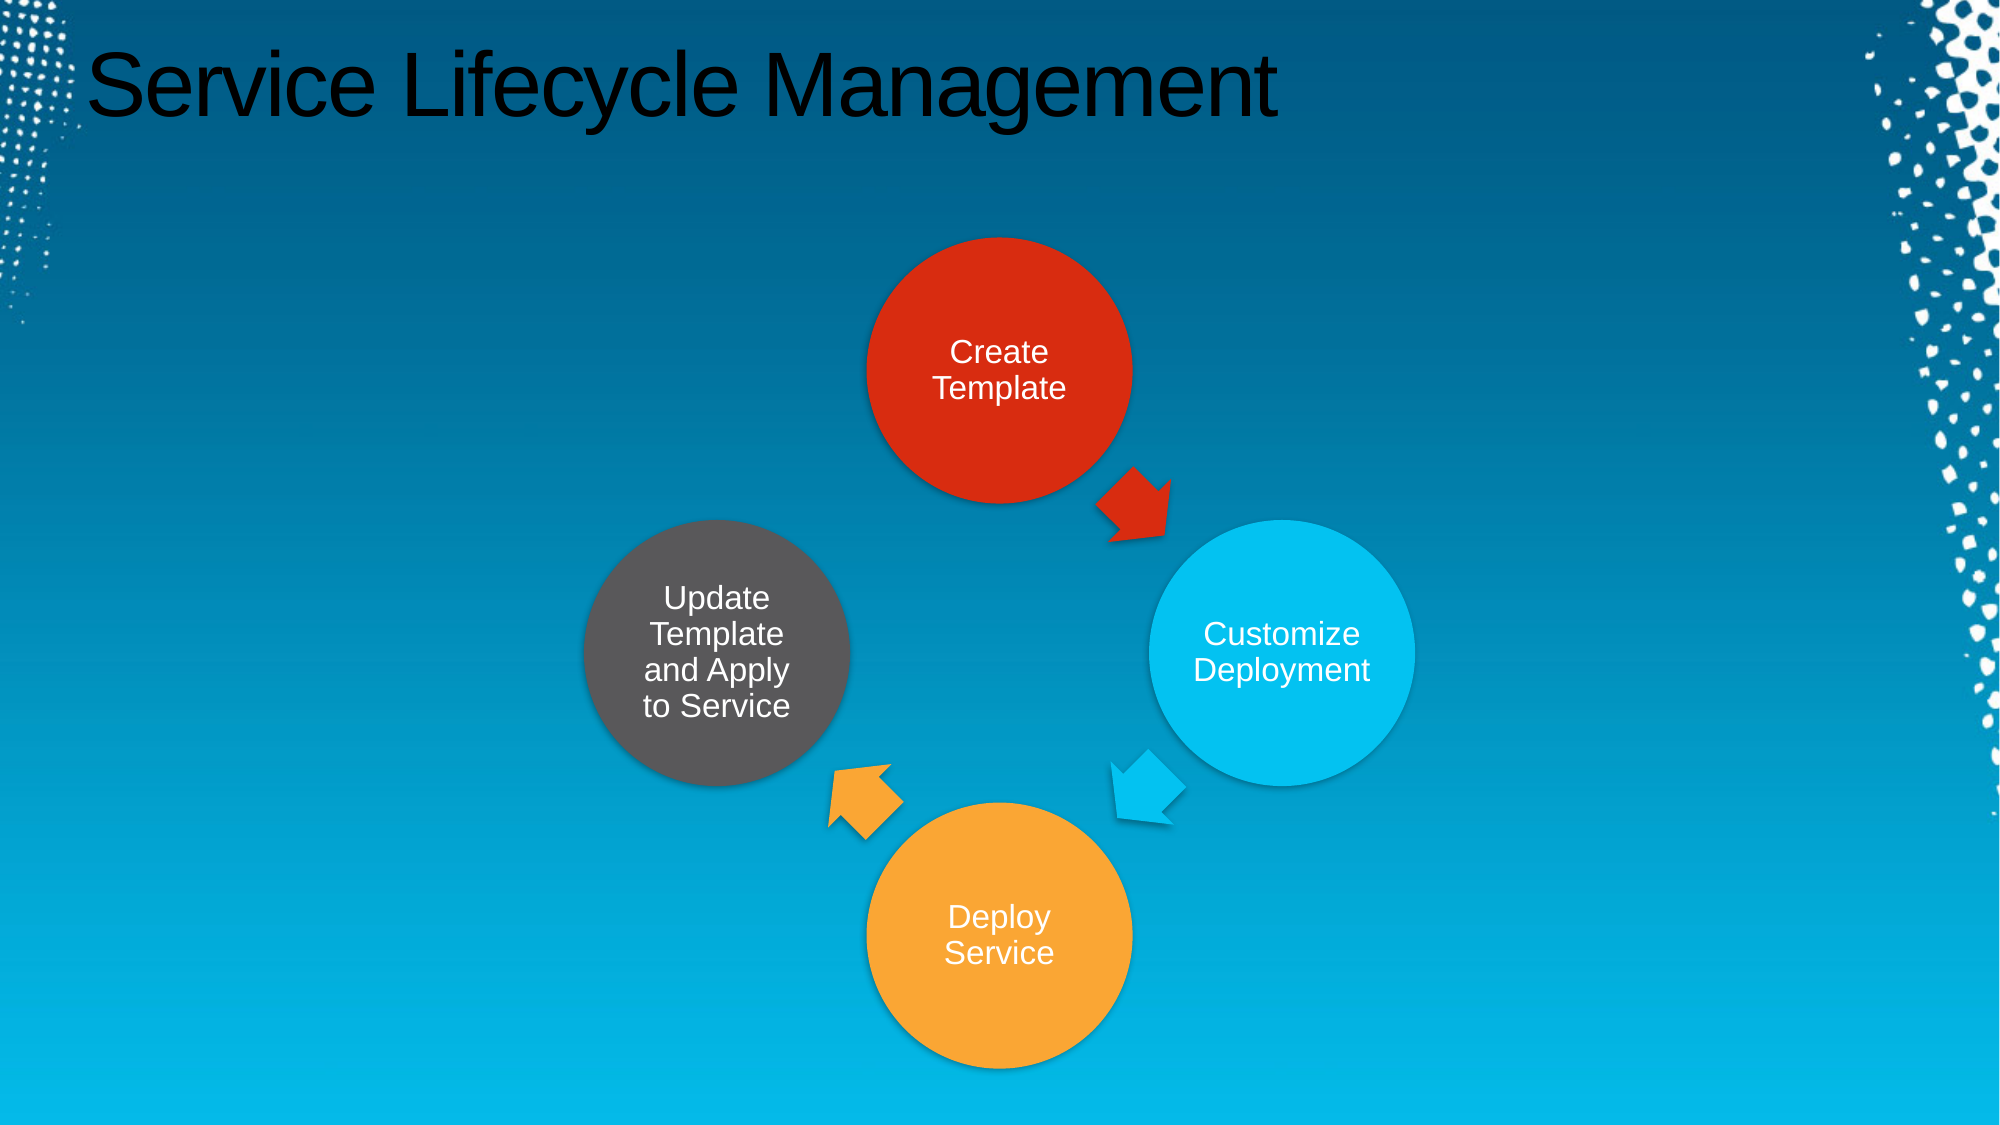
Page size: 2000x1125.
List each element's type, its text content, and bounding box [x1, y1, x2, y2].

picture [1926, 344, 1939, 358]
picture [1935, 177, 1945, 189]
picture [0, 155, 5, 163]
picture [1932, 235, 1943, 241]
picture [1974, 683, 1985, 694]
picture [1968, 481, 1978, 492]
picture [0, 40, 9, 45]
picture [1889, 152, 1901, 166]
picture [28, 42, 36, 53]
picture [1946, 525, 1956, 533]
picture [1994, 382, 2000, 391]
picture [29, 27, 38, 38]
picture [1915, 274, 1920, 291]
picture [30, 14, 40, 23]
picture [1970, 426, 1980, 436]
picture [6, 97, 12, 105]
picture [1942, 269, 1953, 276]
picture [41, 59, 48, 67]
picture [26, 57, 34, 68]
picture [1992, 438, 2000, 448]
picture [1990, 492, 2000, 505]
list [84, 237, 1915, 1069]
picture [1995, 582, 2000, 595]
picture [1925, 87, 1941, 99]
picture [1892, 212, 1902, 216]
picture [1935, 0, 2000, 306]
picture [1911, 223, 1918, 230]
picture [55, 62, 62, 69]
picture [1930, 291, 1941, 297]
picture [3, 10, 11, 18]
picture [1988, 547, 2000, 561]
picture [1983, 404, 1992, 414]
picture [1978, 517, 1987, 527]
picture [47, 0, 57, 10]
picture [1914, 164, 1923, 177]
picture [1979, 657, 1995, 676]
picture [31, 131, 37, 138]
picture [1928, 399, 1939, 415]
picture [33, 0, 42, 10]
picture [11, 55, 21, 64]
picture [1952, 502, 1967, 516]
picture [33, 88, 42, 97]
picture [1915, 109, 1924, 119]
picture [1969, 625, 1985, 642]
picture [1942, 465, 1958, 483]
picture [1929, 27, 1945, 45]
picture [1993, 321, 2000, 339]
picture [1963, 278, 1976, 291]
picture [17, 129, 23, 136]
picture [16, 143, 21, 151]
picture [1960, 392, 1970, 403]
picture [1945, 213, 1955, 220]
picture [1991, 637, 2000, 652]
picture [1955, 246, 1965, 256]
picture [1991, 747, 2000, 765]
picture [1921, 0, 1934, 8]
picture [54, 76, 60, 83]
picture [1925, 141, 1935, 155]
picture [1963, 335, 1972, 344]
picture [1963, 535, 1977, 550]
picture [33, 116, 40, 124]
picture [1973, 368, 1982, 380]
picture [38, 74, 47, 80]
picture [1915, 308, 1929, 326]
picture [1988, 691, 2000, 709]
picture [42, 31, 53, 39]
picture [1946, 155, 1961, 167]
picture [1955, 557, 1965, 573]
picture [1948, 413, 1958, 424]
picture [58, 32, 66, 41]
picture [43, 42, 49, 53]
picture [1935, 431, 1946, 449]
picture [18, 0, 29, 6]
picture [1980, 460, 1987, 469]
picture [18, 13, 26, 19]
picture [1958, 445, 1968, 460]
picture [45, 16, 55, 24]
picture [1950, 359, 1960, 366]
picture [1972, 570, 1986, 583]
picture [1935, 379, 1948, 391]
picture [1981, 604, 2000, 620]
picture [13, 41, 25, 49]
picture [1920, 257, 1932, 264]
picture [0, 24, 9, 33]
picture [9, 84, 15, 91]
picture [1984, 349, 1992, 357]
title Service Lifecycle Management [85, 37, 1914, 138]
picture [1953, 301, 1962, 312]
picture [1963, 589, 1976, 607]
picture [1919, 367, 1930, 378]
picture [1898, 188, 1912, 198]
picture [10, 69, 17, 78]
picture [34, 101, 43, 111]
picture [1982, 714, 1993, 729]
picture [24, 72, 32, 79]
picture [1972, 312, 1985, 322]
picture [1922, 200, 1934, 207]
picture [1941, 324, 1952, 332]
picture [16, 22, 23, 34]
picture [56, 47, 64, 55]
picture [1938, 122, 1950, 133]
picture [1957, 187, 1971, 200]
